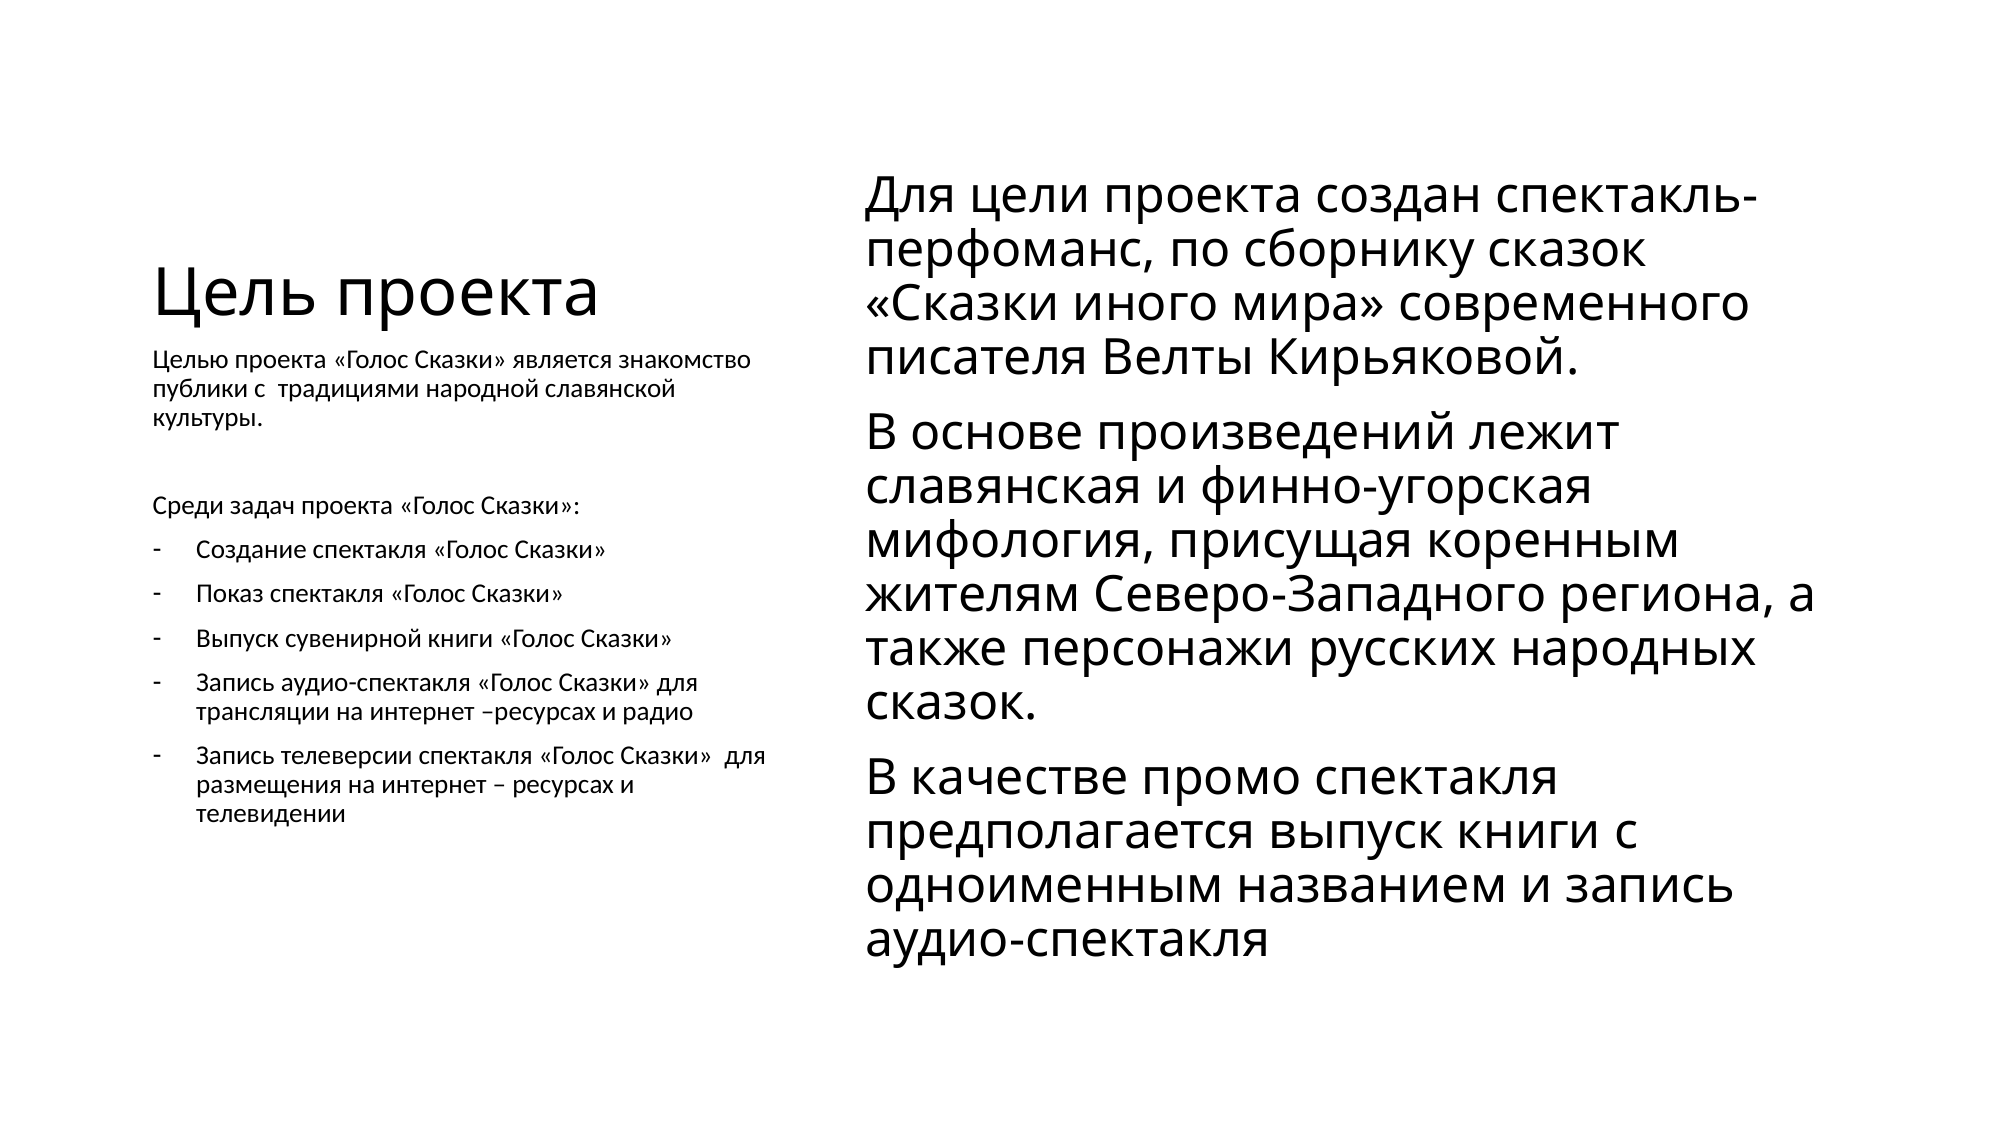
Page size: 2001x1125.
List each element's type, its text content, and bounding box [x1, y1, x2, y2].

list Целью проекта «Голос Сказки» является знакомство публики с традициями народной славянской культуры. Среди задач проекта «Голос Сказки»: Создание спектакля «Голос Сказки» Показ спектакля «Голос Сказки» Выпуск сувенирной книги «Голос Сказки» Запись аудио-спектакля «Голос Сказки» для трансляции на интернет –ресурсах и радио Запись телеверсии спектакля «Голос Сказки» для размещения на интернет – ресурсах и телевидении [137, 337, 783, 963]
title Цель проекта [137, 75, 783, 337]
list Для цели проекта создан спектакль-перфоманс, по сборнику сказок «Сказки иного мира» современного писателя Велты Кирьяковой. В основе произведений лежит славянская и финно-угорская мифология, присущая коренным жителям Северо-Западного региона, а также персонажи русских народных сказок. В качестве промо спектакля предполагается выпуск книги с одноименным названием и запись аудио-спектакля [850, 161, 1863, 962]
